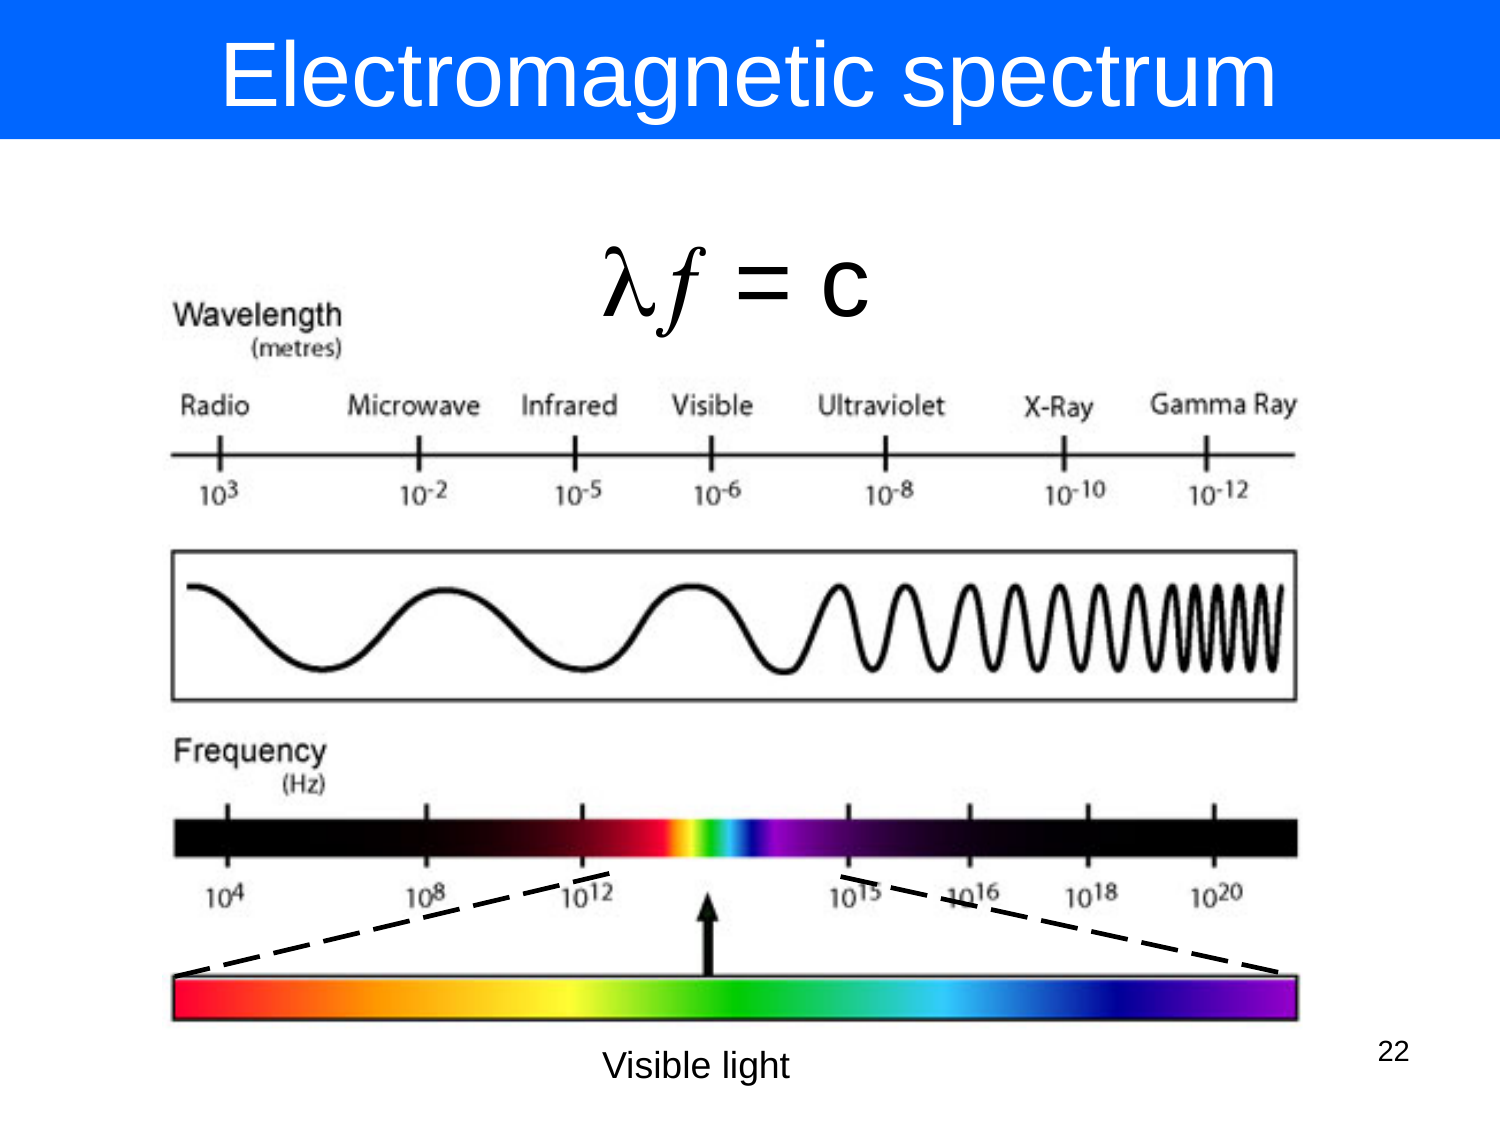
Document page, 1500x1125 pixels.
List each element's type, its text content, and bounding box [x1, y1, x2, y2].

slide_number 22 [1074, 1024, 1425, 1103]
text_box Visible light [587, 1043, 806, 1094]
title Electromagnetic spectrum [0, 0, 1500, 140]
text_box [162, 208, 1312, 1035]
